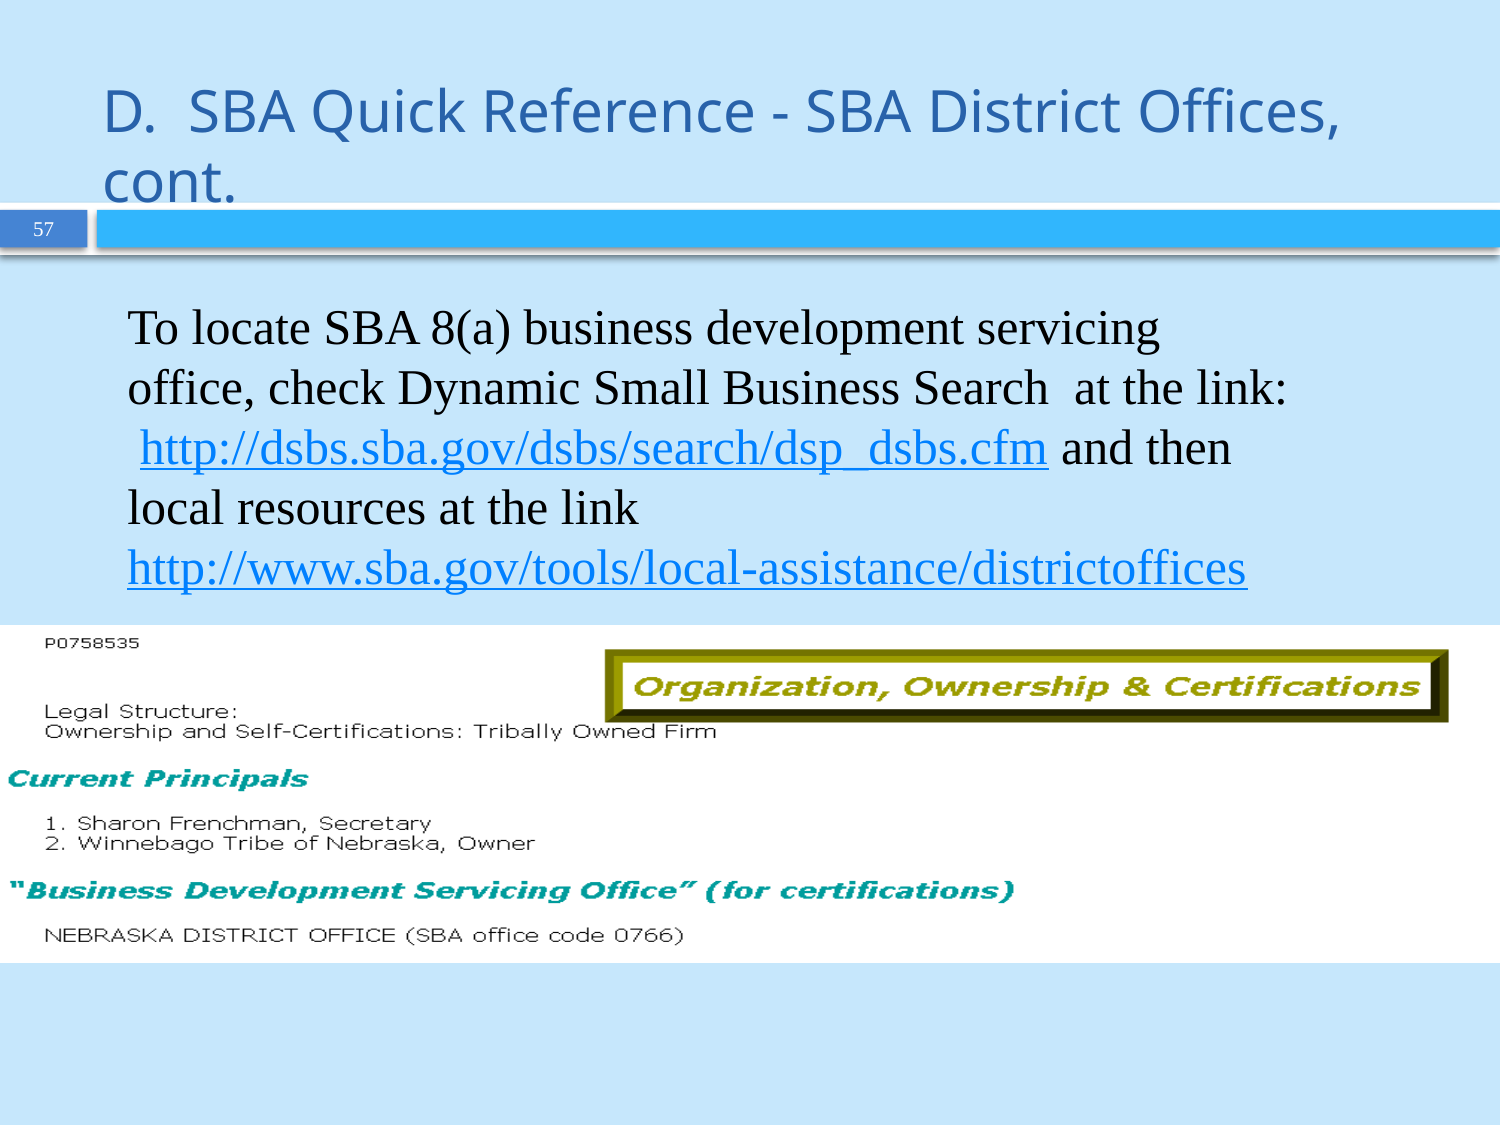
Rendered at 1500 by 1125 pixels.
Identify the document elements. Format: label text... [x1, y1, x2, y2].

picture [0, 624, 1500, 964]
text_box To locate SBA 8(a) business development servicing office, check Dynamic Small Business Search at the link: http://dsbs.sba.gov/dsbs/search/dsp_dsbs.cfm and then local resources at the link http://www.sba.gov/tools/local-assistance/districtoffices [112, 287, 1313, 603]
title D. SBA Quick Reference - SBA District Offices, cont. [87, 62, 1425, 225]
